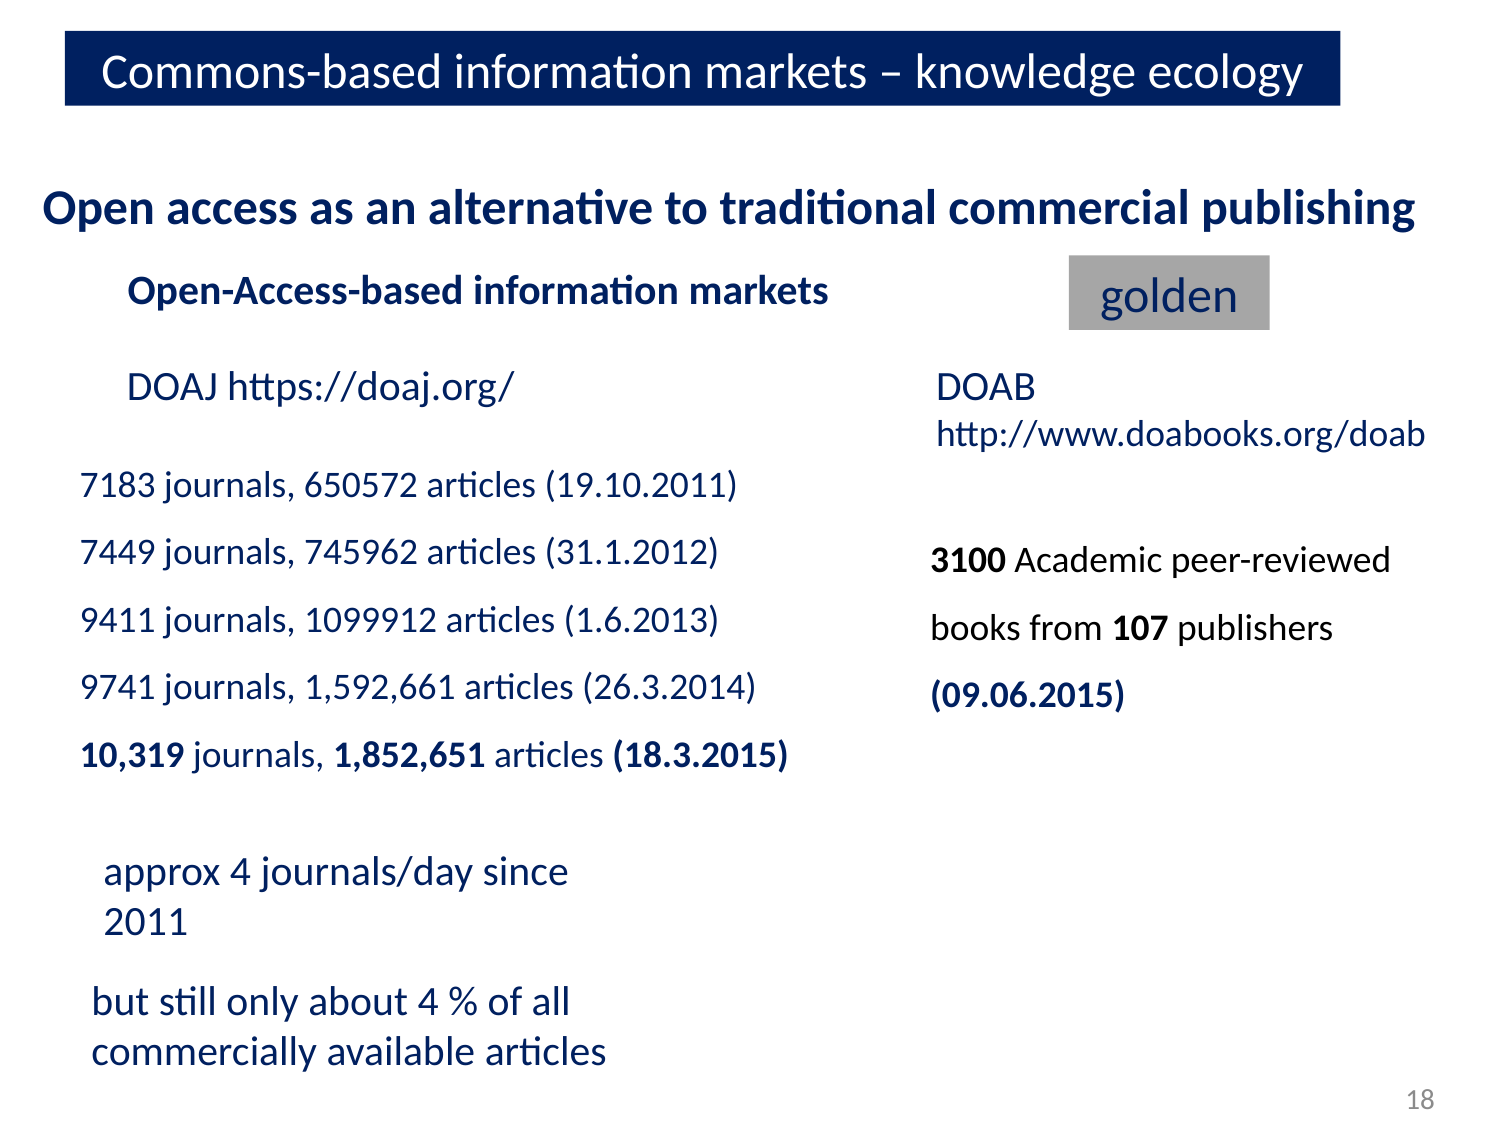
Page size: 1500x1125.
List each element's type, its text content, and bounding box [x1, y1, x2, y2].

text_box DOAB http://www.doabooks.org/doab [921, 351, 1500, 462]
text_box DOAJ https://doaj.org/ [112, 351, 691, 417]
text_box approx 4 journals/day since 2011 [88, 836, 668, 951]
text_box journals, 650572 articles (19.10.2011) 7449 journals, 745962 articles (31.1.2012) 9411 journals, 1099912 articles (1.6.2013) 9741 journals, 1,592,661 articles (26.3.2014) 10,319 journals, 1,852,651 articles (18.3.2015) [64, 429, 951, 782]
text_box but still only about 4 % of all commercially available articles [76, 966, 656, 1081]
text_box 3100 Academic peer-reviewed books from 107 publishers (09.06.2015) [915, 505, 1447, 723]
text_box Commons-based information markets – knowledge ecology [64, 30, 1341, 106]
text_box Open access as an alternative to traditional commercial publishing [0, 151, 1459, 258]
text_box golden [1068, 255, 1270, 330]
text_box Open-Access-based information markets [0, 255, 957, 321]
